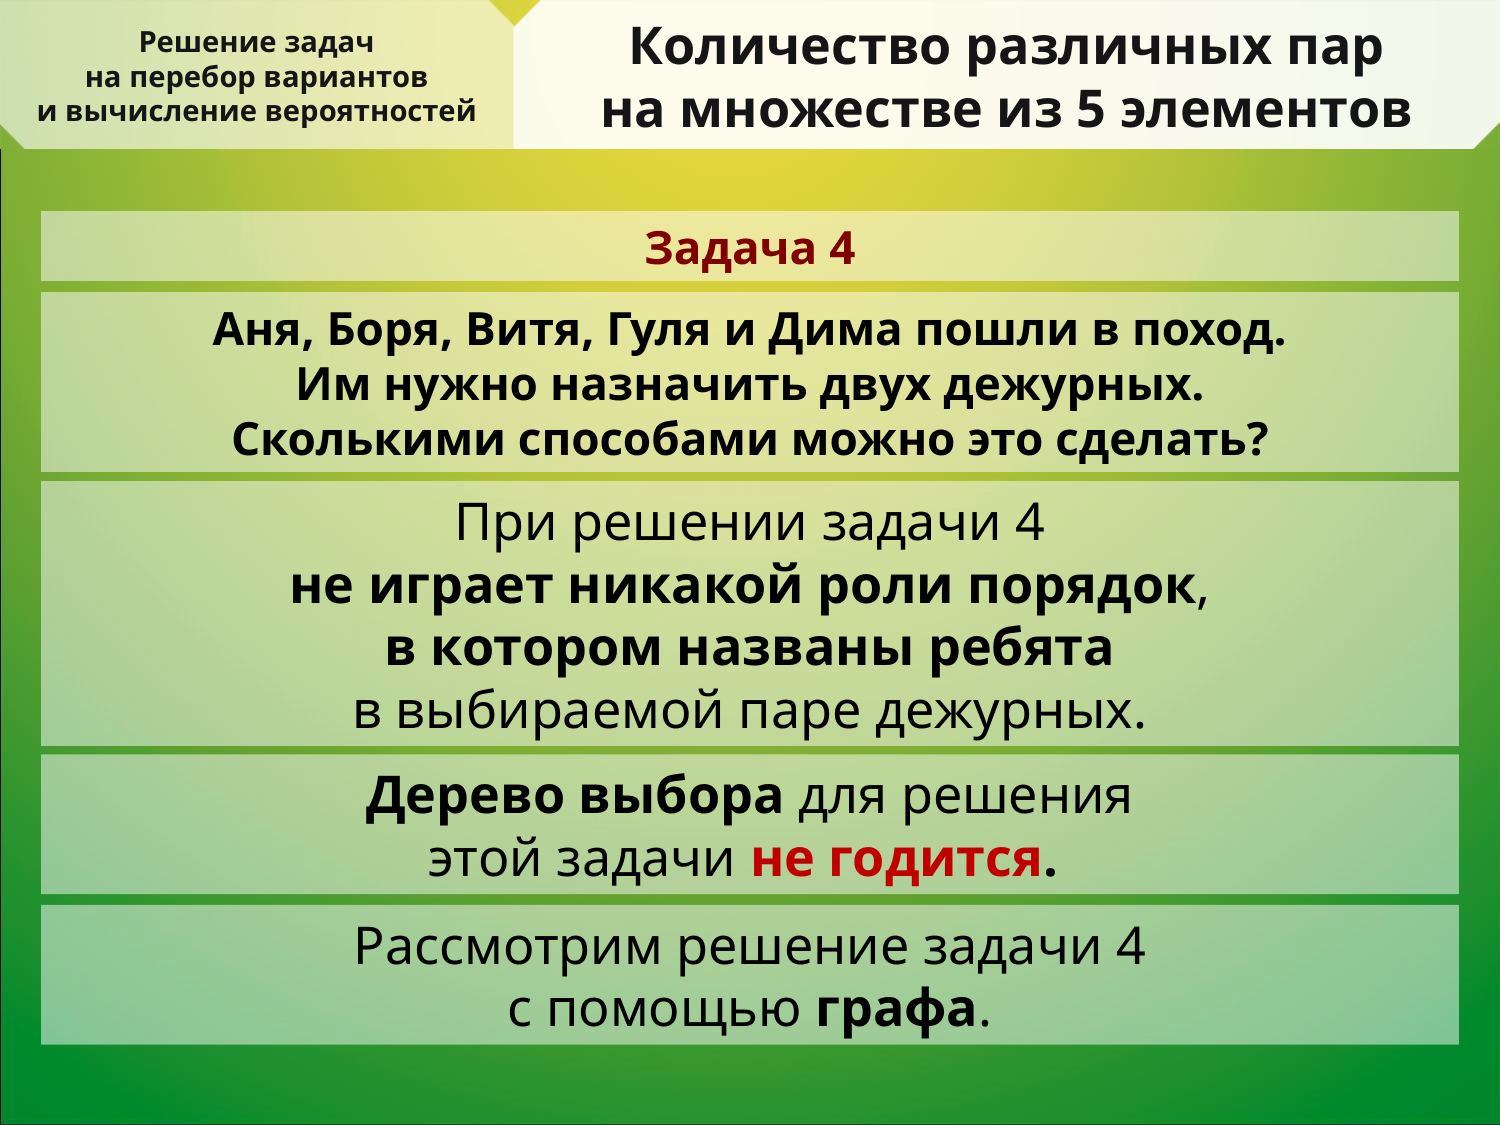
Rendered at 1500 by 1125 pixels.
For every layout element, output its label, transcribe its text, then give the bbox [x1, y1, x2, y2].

picture [0, 0, 1500, 1125]
text_box Аня, Боря, Витя, Гуля и Дима пошли в поход. Им нужно назначить двух дежурных. Сколькими способами можно это сделать? [41, 292, 1459, 472]
text_box При решении задачи 4 не играет никакой роли порядок, в котором названы ребята в выбираемой паре дежурных. [41, 481, 1459, 746]
text_box Дерево выбора для решения этой задачи не годится. [41, 754, 1459, 895]
text_box Задача 4 [41, 211, 1459, 281]
text_box Рассмотрим решение задачи 4 с помощью графа. [41, 904, 1459, 1045]
